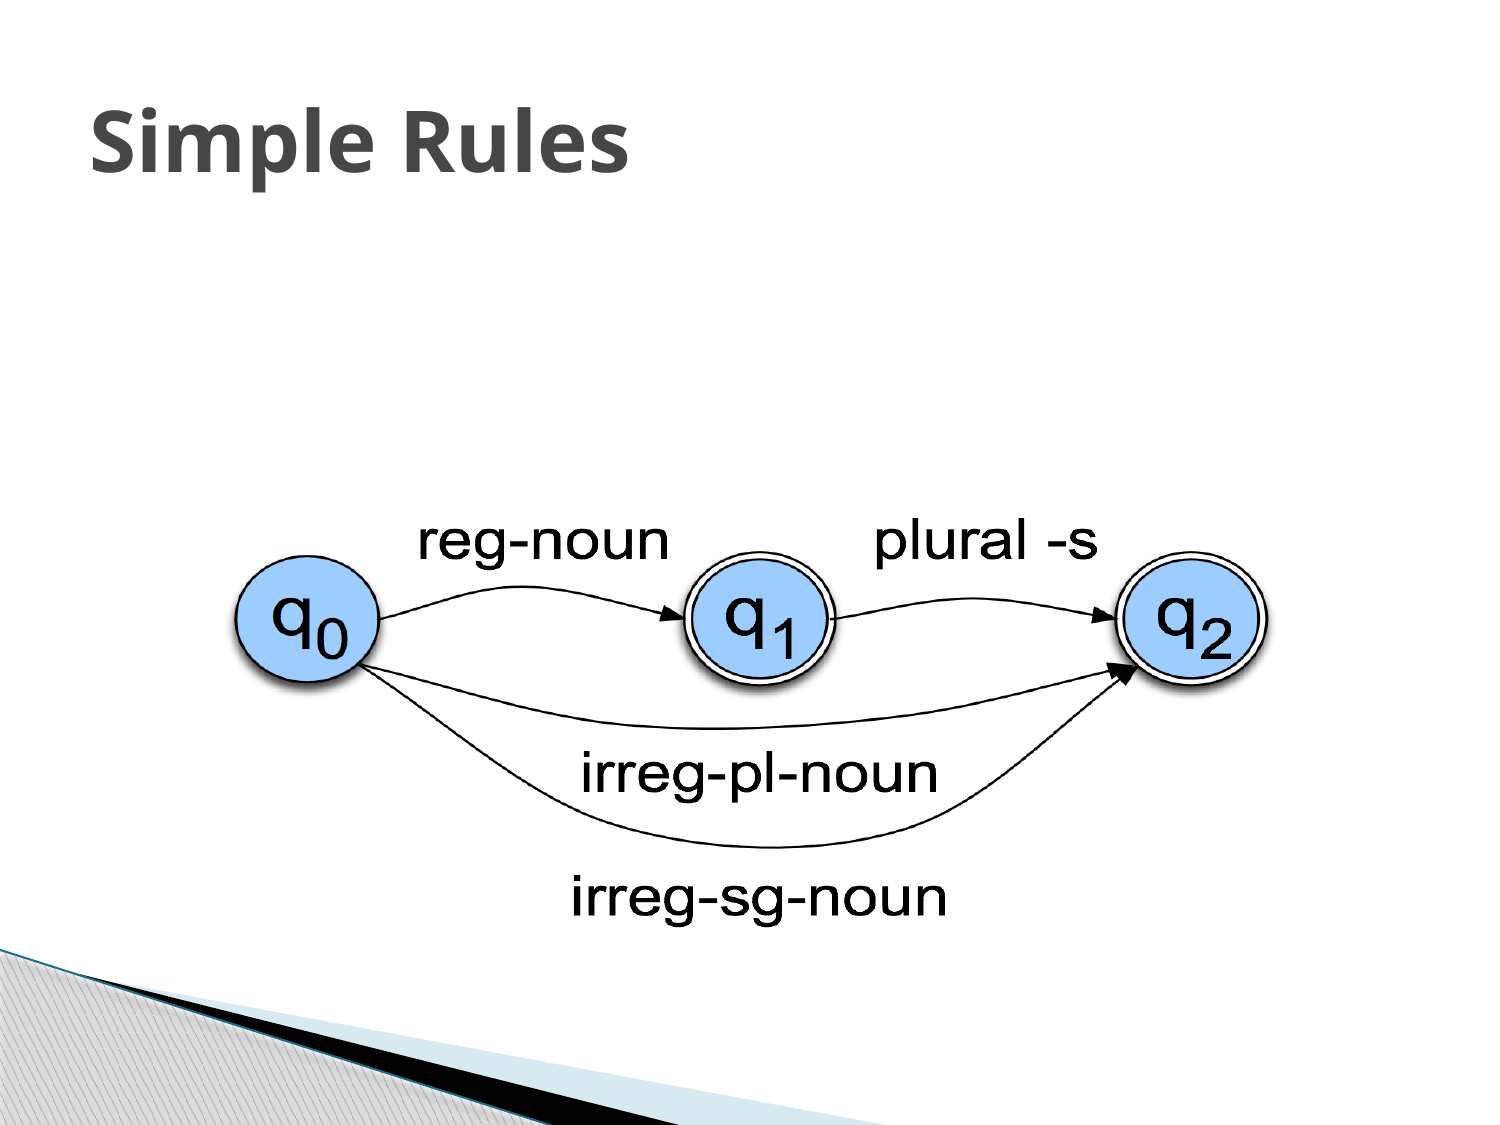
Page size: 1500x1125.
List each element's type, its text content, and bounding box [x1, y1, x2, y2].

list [219, 504, 1283, 933]
title Simple Rules [75, 45, 1425, 233]
